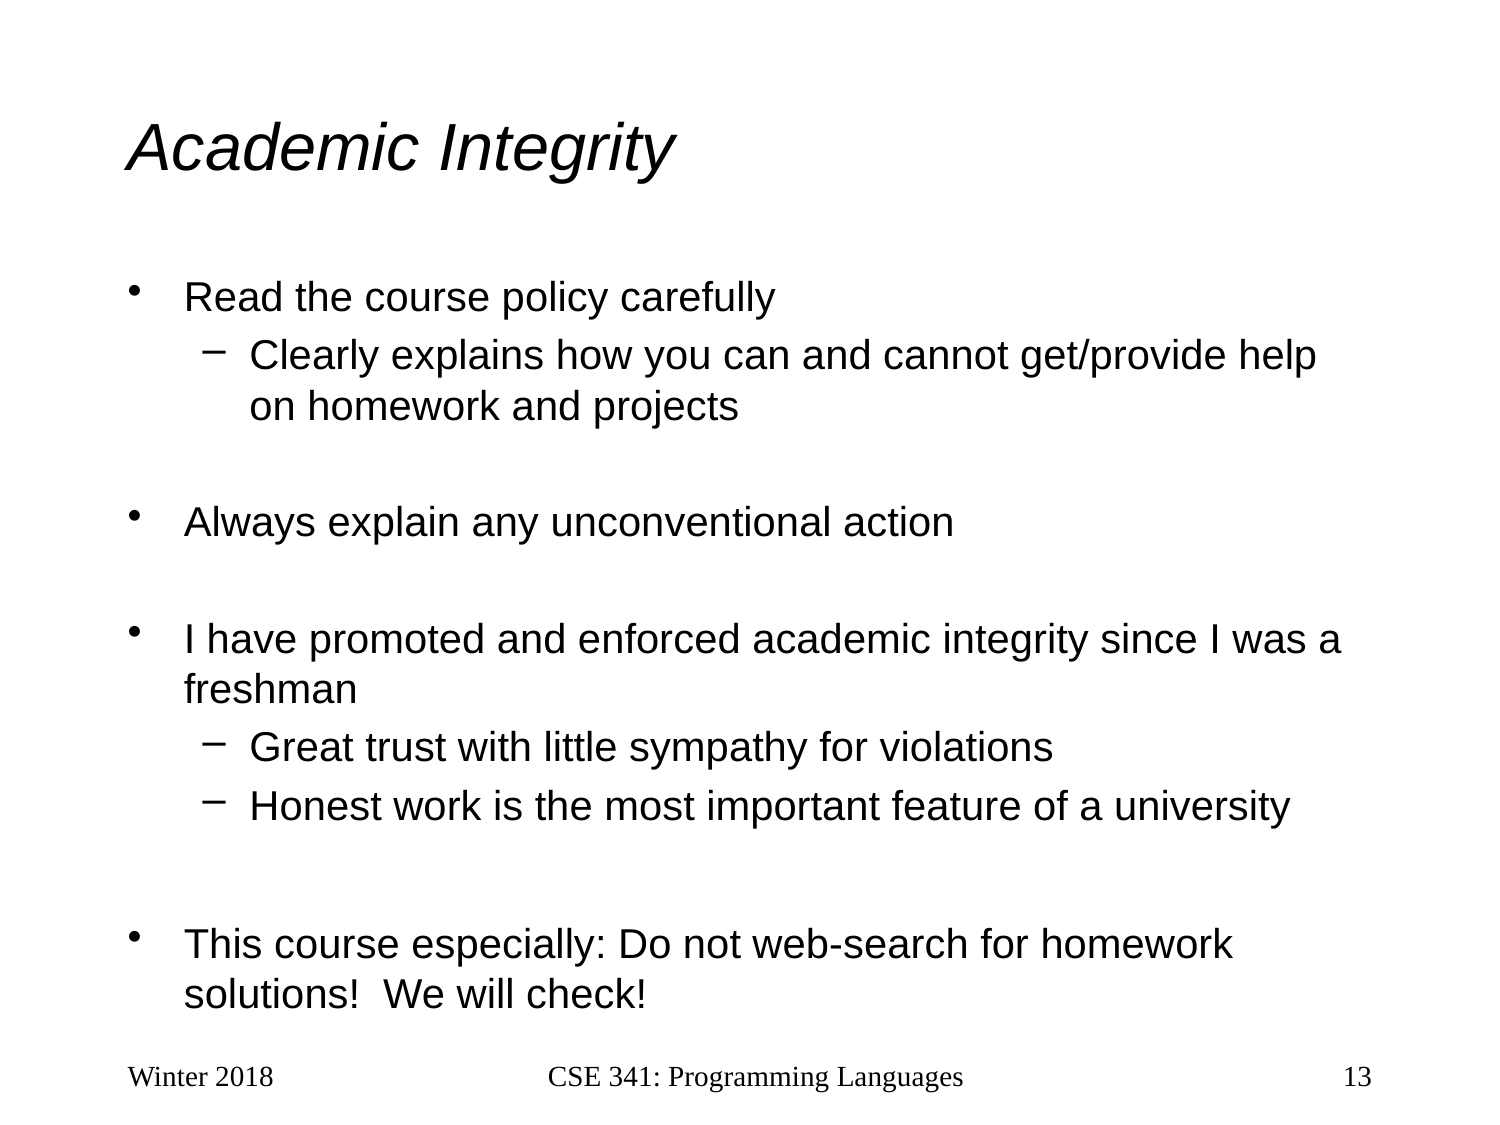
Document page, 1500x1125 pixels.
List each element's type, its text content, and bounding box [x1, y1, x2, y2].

slide_number Winter 2018 [112, 1049, 426, 1125]
slide_number 13 [1074, 1049, 1388, 1125]
footer CSE 341: Programming Languages [474, 1049, 1038, 1125]
list Read the course policy carefully Clearly explains how you can and cannot get/provide help on homework and projects Always explain any unconventional action I have promoted and enforced academic integrity since I was a freshman Great trust with little sympathy for violations Honest work is the most important feature of a university This course especially: Do not web-search for homework solutions! We will check! [112, 262, 1388, 1001]
title Academic Integrity [112, 49, 1388, 238]
